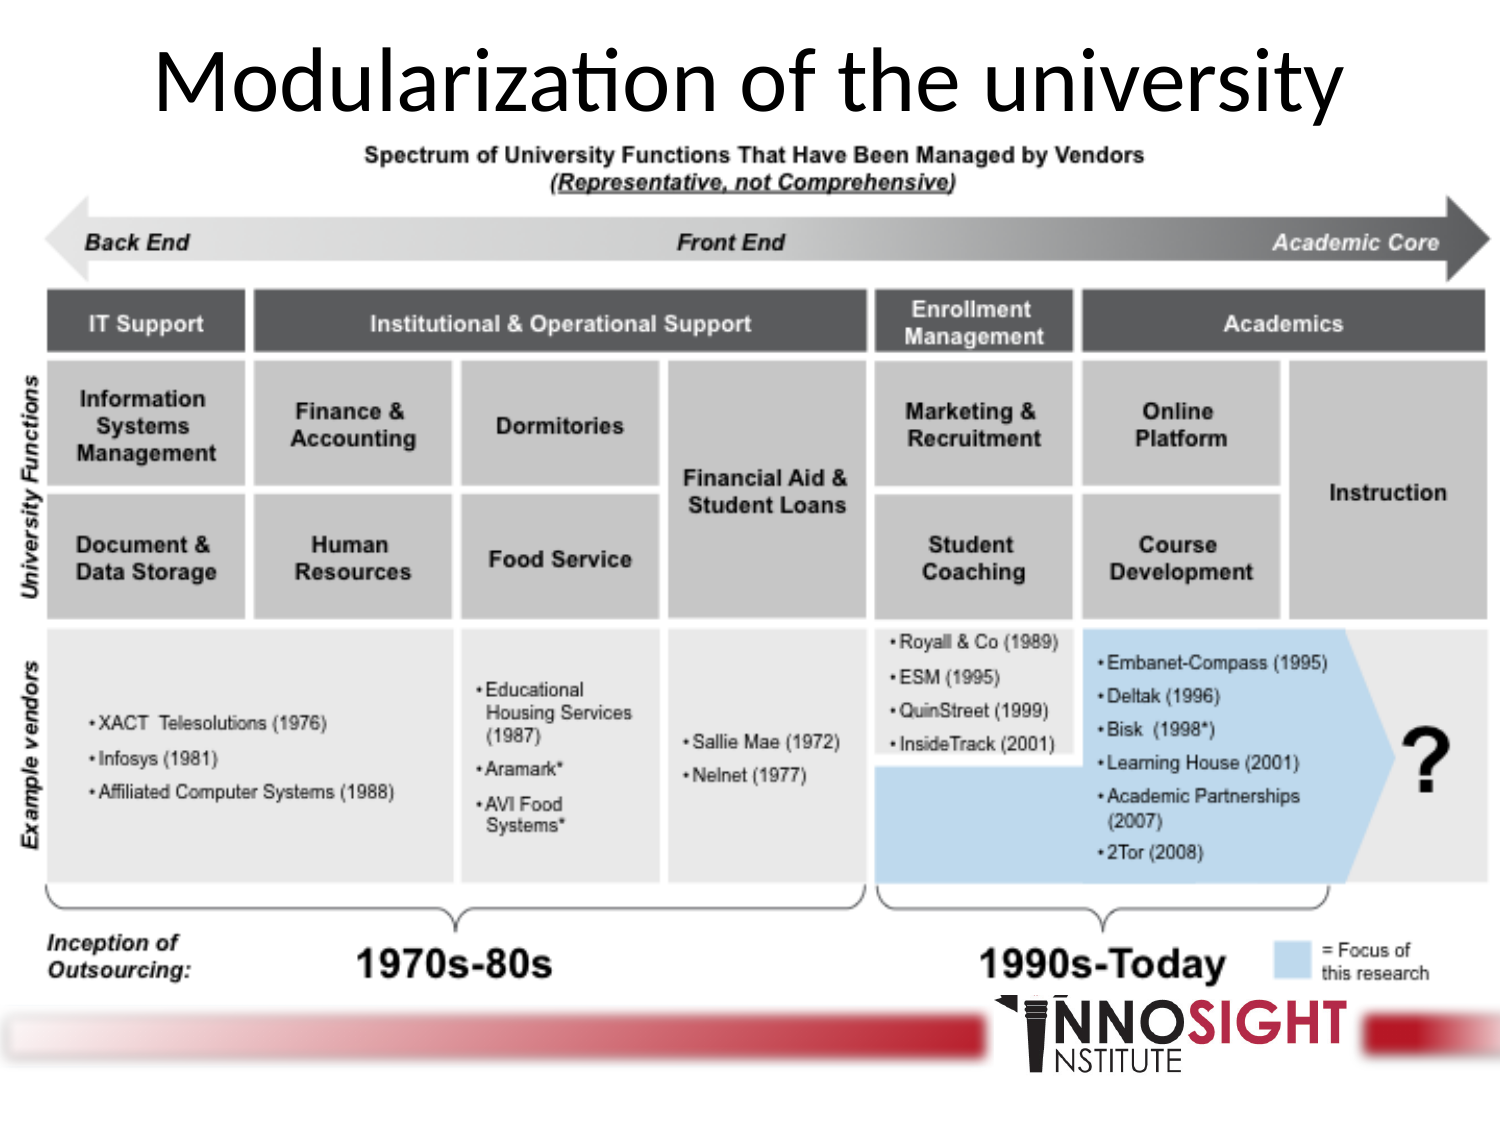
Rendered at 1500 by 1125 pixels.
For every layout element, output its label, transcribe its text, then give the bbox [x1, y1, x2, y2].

title Modularization of the university [75, 0, 1425, 127]
picture [5, 129, 1494, 1082]
